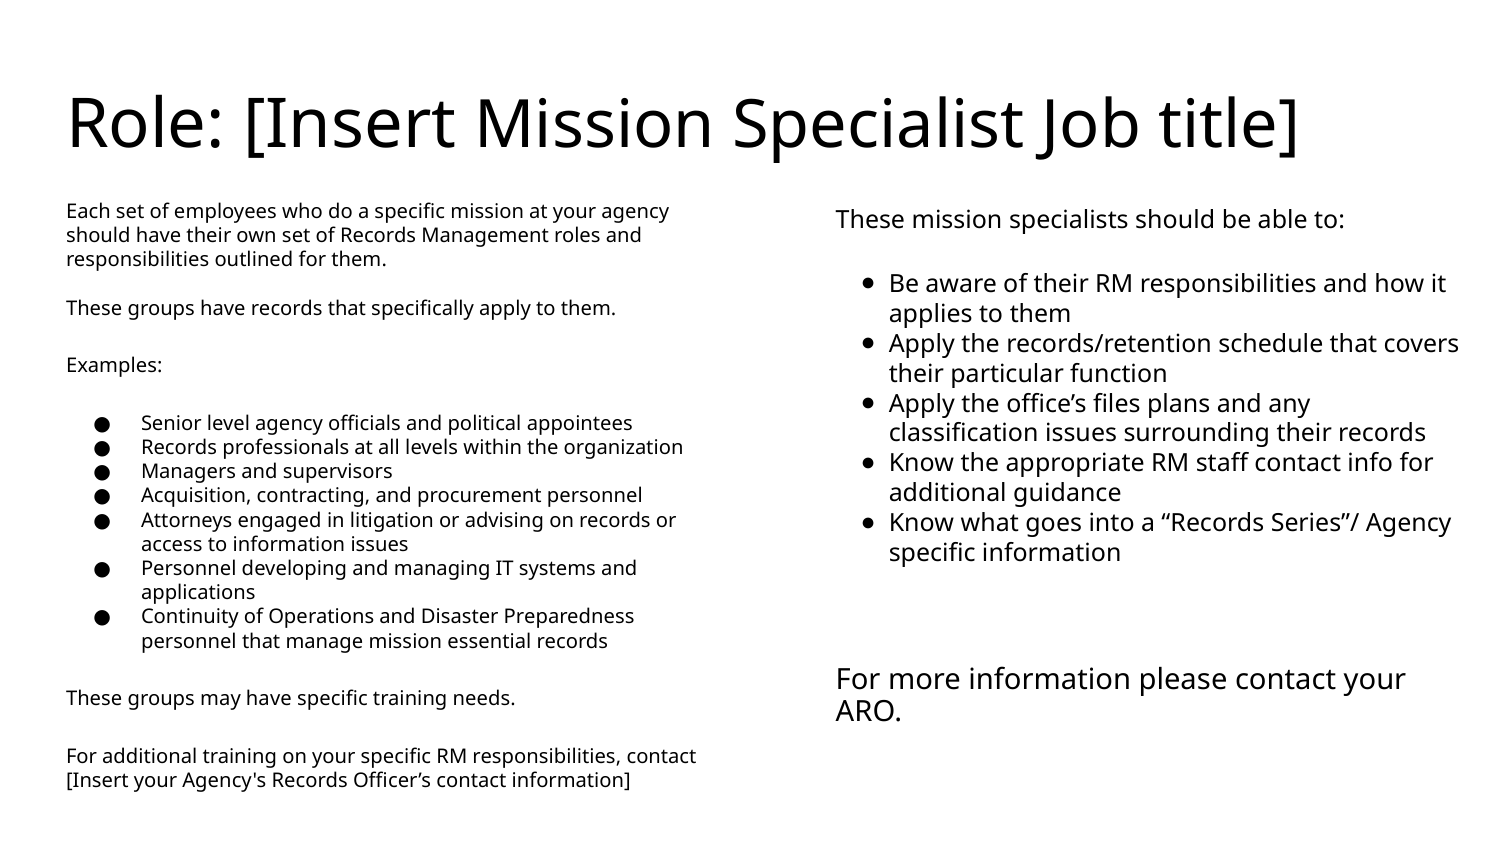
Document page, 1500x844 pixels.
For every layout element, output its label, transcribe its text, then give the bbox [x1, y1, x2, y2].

list Each set of employees who do a specific mission at your agency should have their own set of Records Management roles and responsibilities outlined for them. These groups have records that specifically apply to them. Examples: Senior level agency officials and political appointees Records professionals at all levels within the organization Managers and supervisors Acquisition, contracting, and procurement personnel Attorneys engaged in litigation or advising on records or access to information issues Personnel developing and managing IT systems and applications Continuity of Operations and Disaster Preparedness personnel that manage mission essential records These groups may have specific training needs. For additional training on your specific RM responsibilities, contact [Insert your Agency's Records Officer’s contact information] [51, 183, 749, 835]
title Role: [Insert Mission Specialist Job title] [51, 72, 1449, 167]
list These mission specialists should be able to: Be aware of their RM responsibilities and how it applies to them Apply the records/retention schedule that covers their particular function Apply the office’s files plans and any classification issues surrounding their records Know the appropriate RM staff contact info for additional guidance Know what goes into a “Records Series”/ Agency specific information For more information please contact your ARO. [820, 189, 1477, 750]
